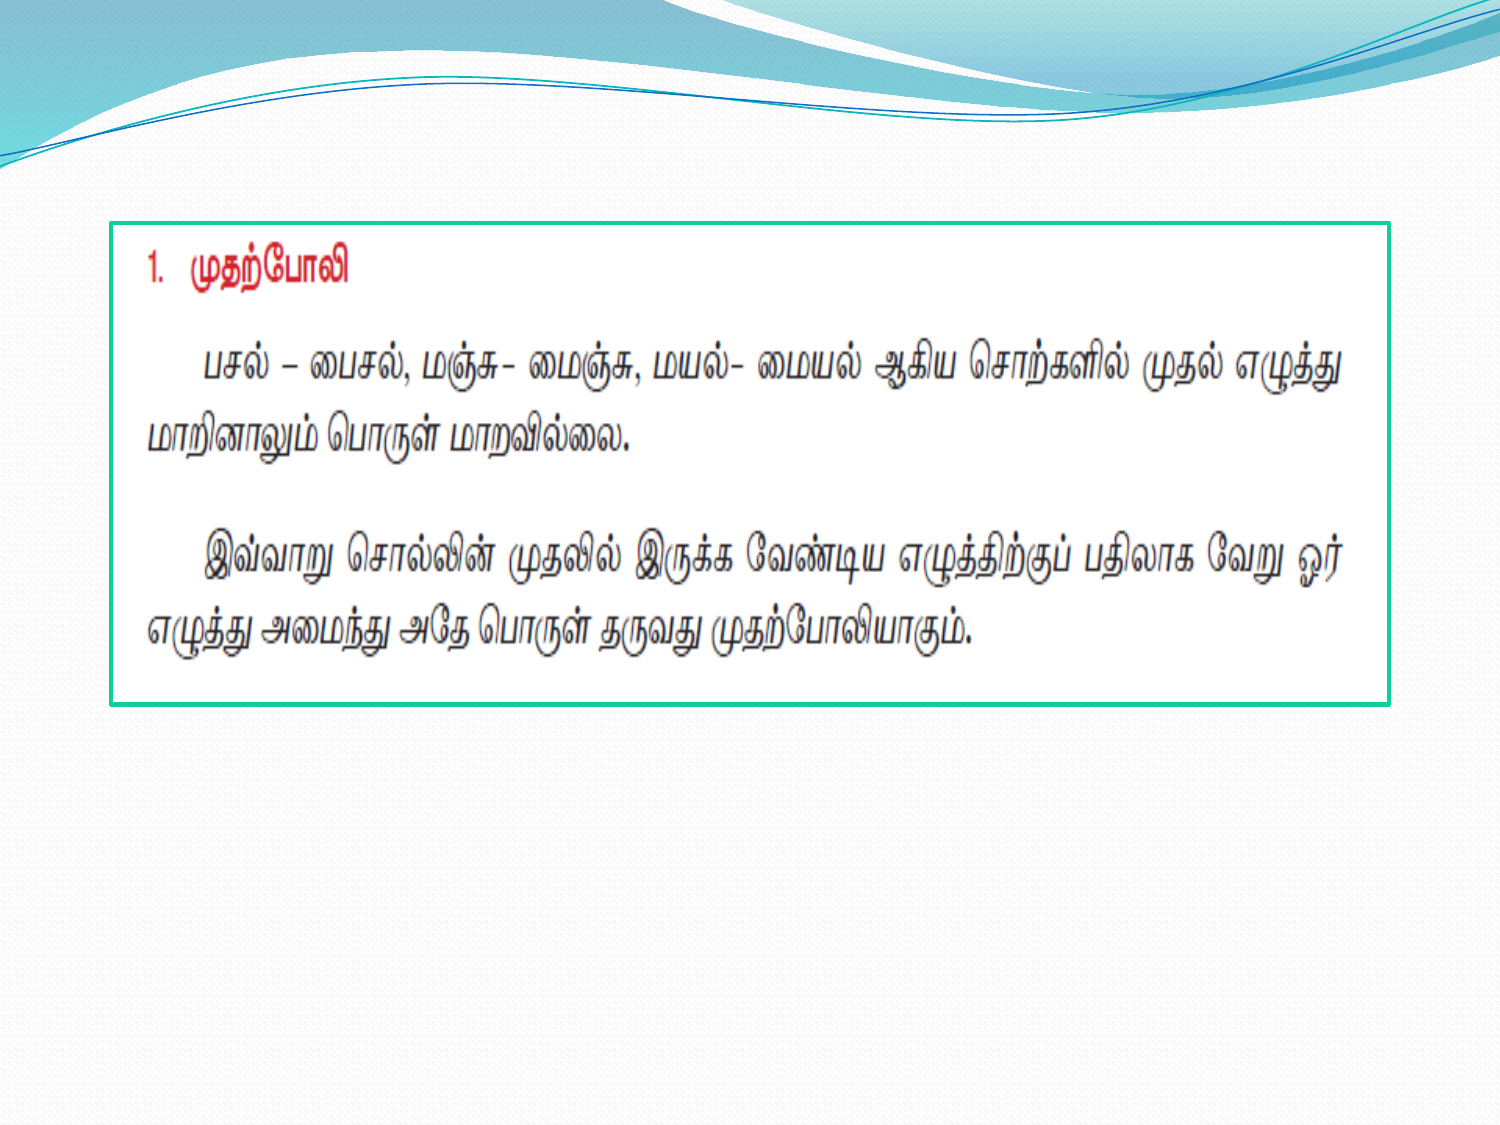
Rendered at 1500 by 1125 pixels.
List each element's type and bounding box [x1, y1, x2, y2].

picture [112, 224, 1387, 703]
